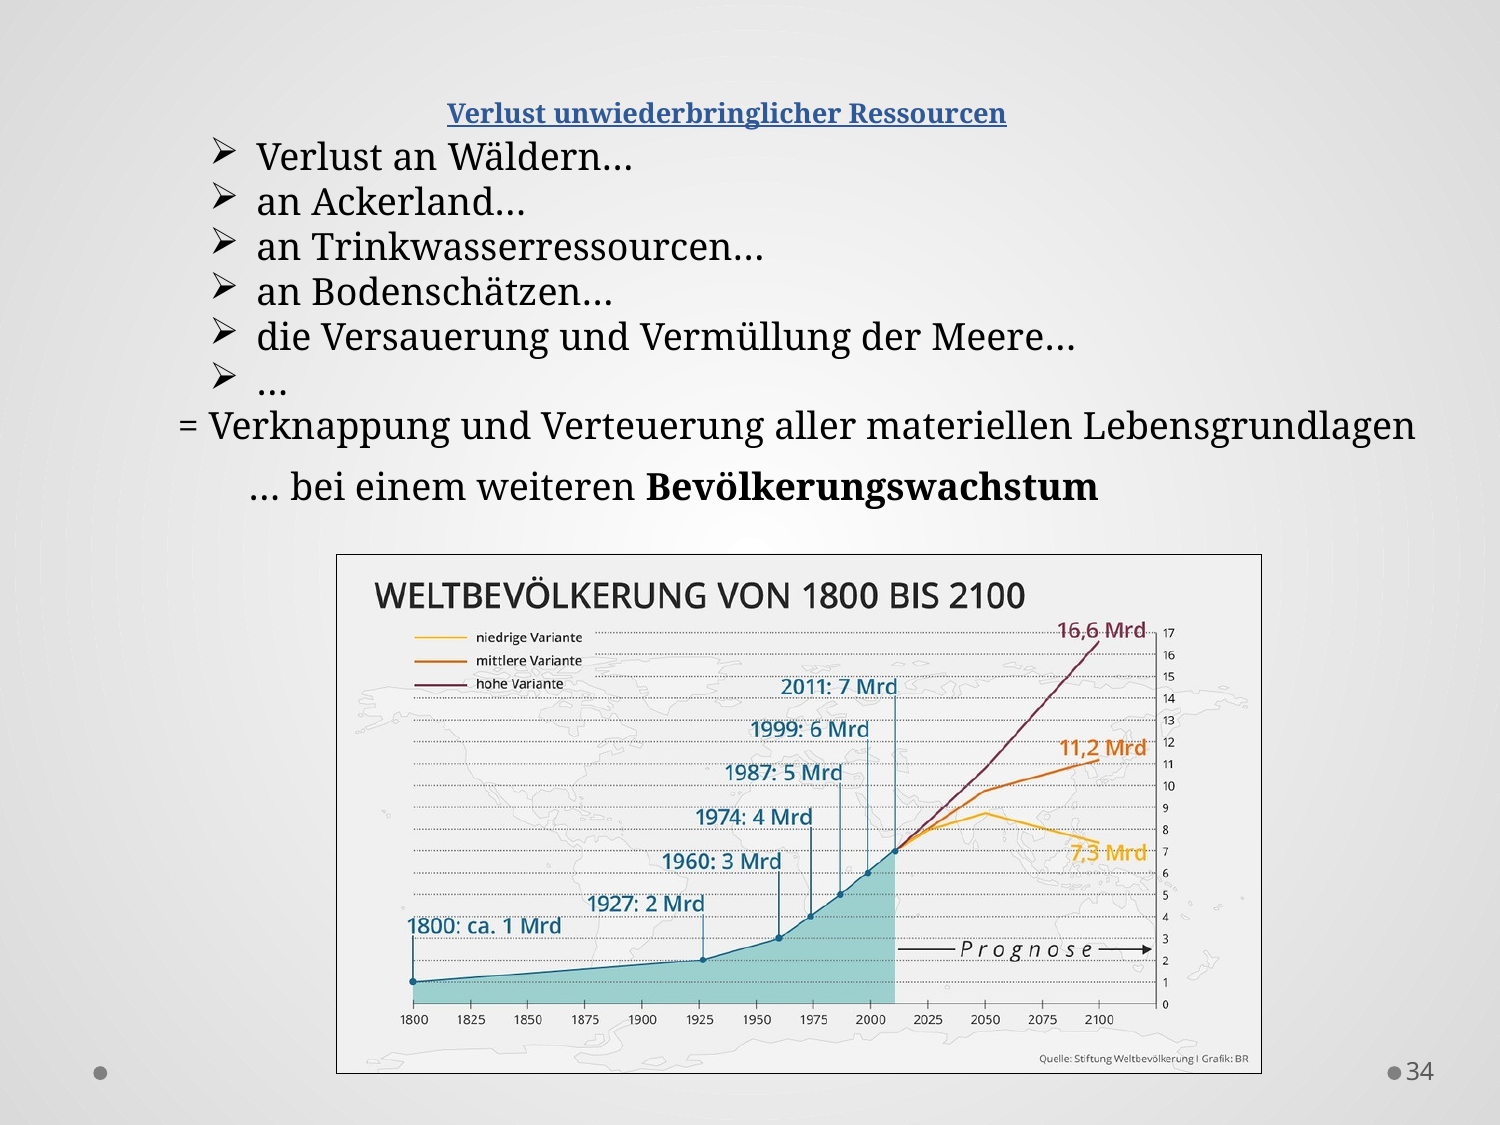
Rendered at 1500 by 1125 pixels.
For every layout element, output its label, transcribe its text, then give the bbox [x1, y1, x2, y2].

text_box Verlust an Wäldern… an Ackerland… an Trinkwasserressourcen… an Bodenschätzen… die Versauerung und Vermüllung der Meere… … [194, 125, 1140, 394]
title Verlust unwiederbringlicher Ressourcen [76, 32, 1378, 137]
picture [336, 553, 1262, 1074]
text_box … bei einem weiteren Bevölkerungswachstum [233, 455, 1430, 516]
text_box = Verknappung und Verteuerung aller materiellen Lebensgrundlagen [163, 394, 1443, 455]
slide_number 34 [1401, 1042, 1494, 1103]
